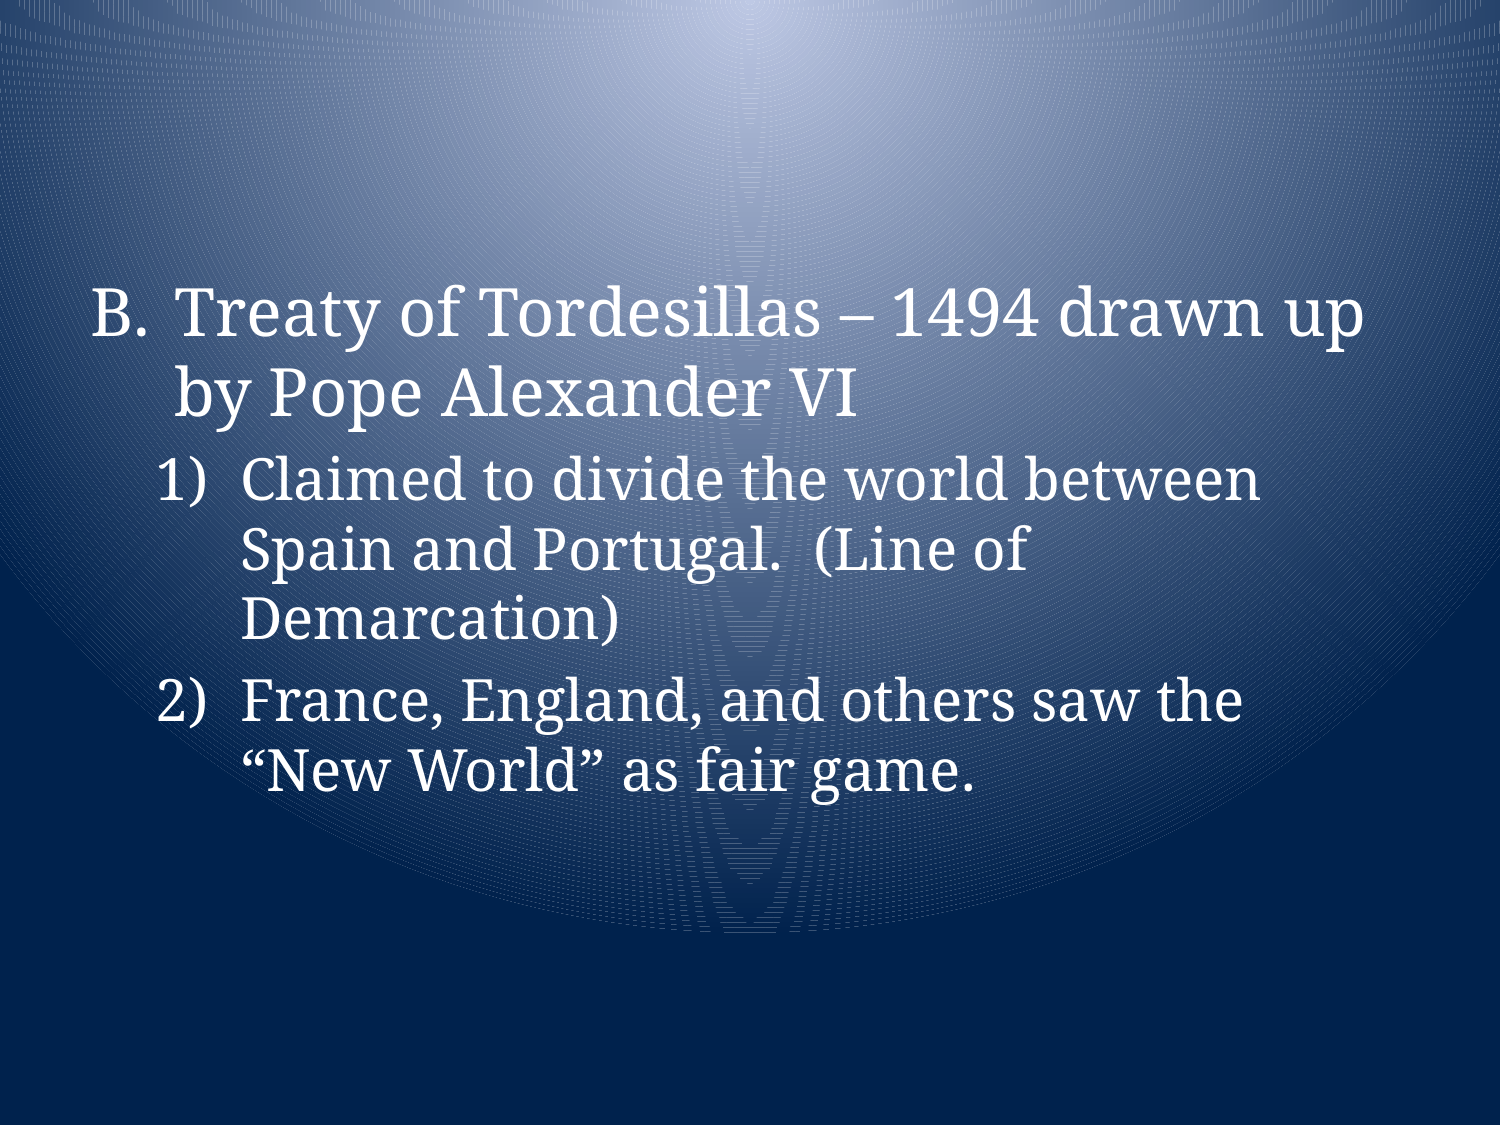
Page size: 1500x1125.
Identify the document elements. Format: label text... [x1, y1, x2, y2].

list Treaty of Tordesillas – 1494 drawn up by Pope Alexander VI Claimed to divide the world between Spain and Portugal. (Line of Demarcation) France, England, and others saw the “New World” as fair game. [74, 262, 1426, 1006]
